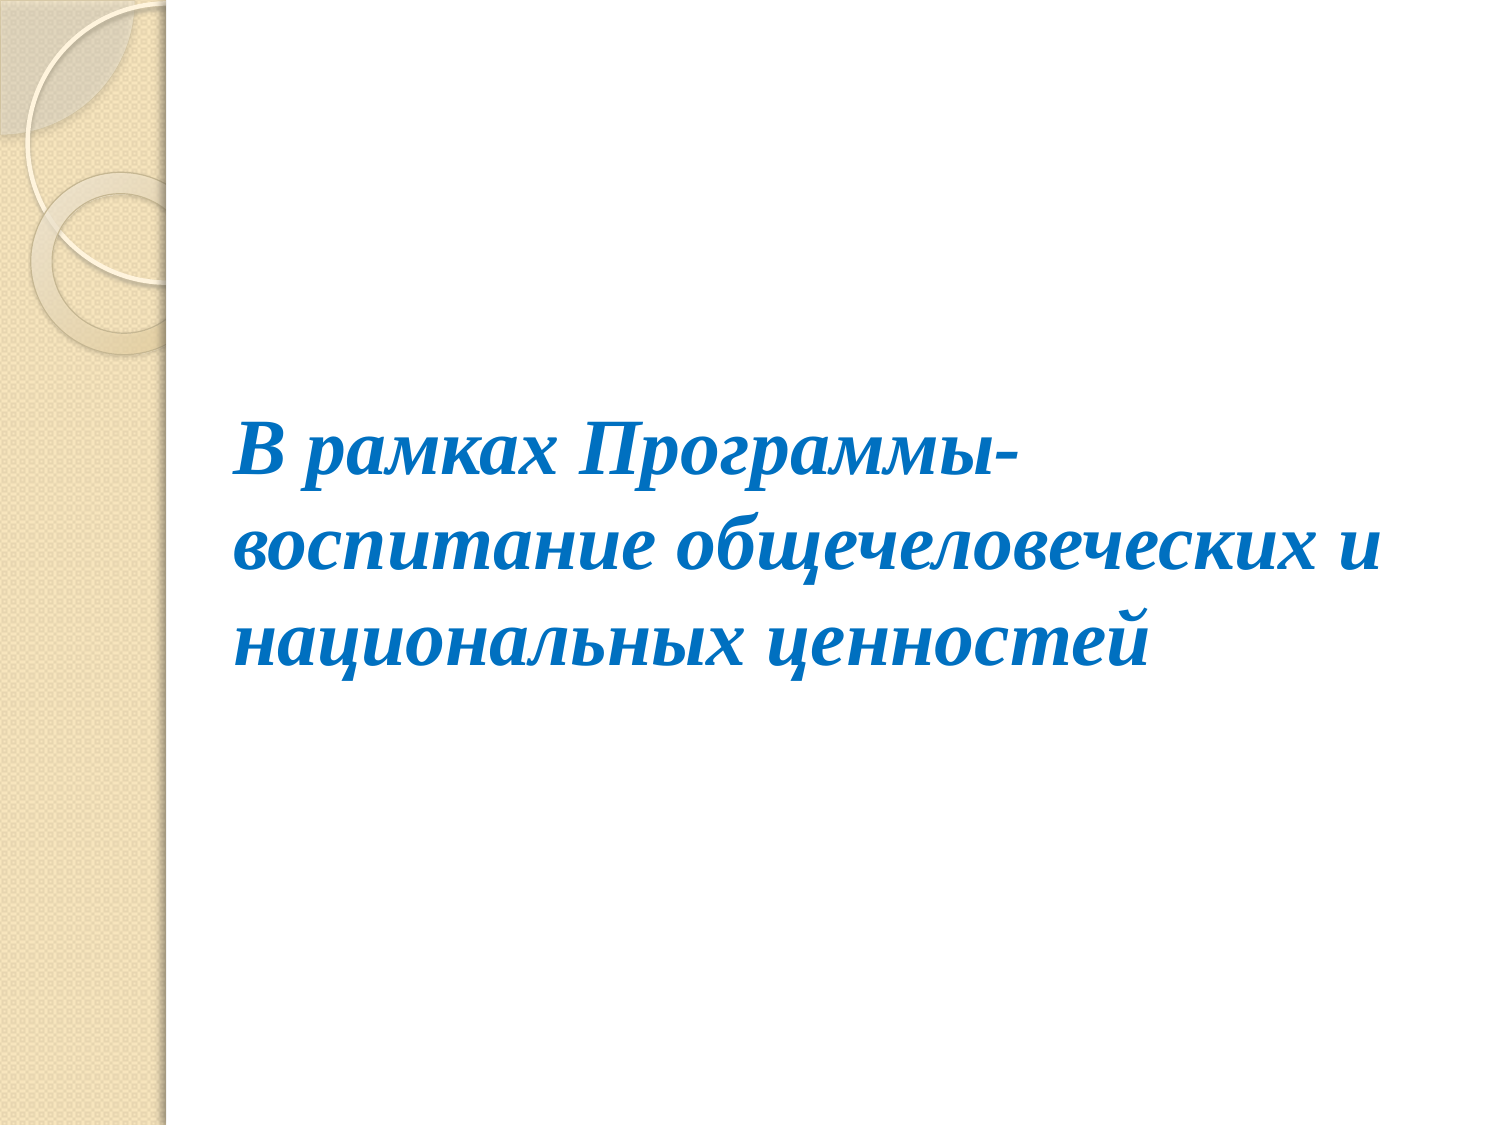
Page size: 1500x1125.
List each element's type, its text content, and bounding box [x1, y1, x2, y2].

title В рамках Программы- воспитание общечеловеческих и национальных ценностей [218, 385, 1449, 691]
